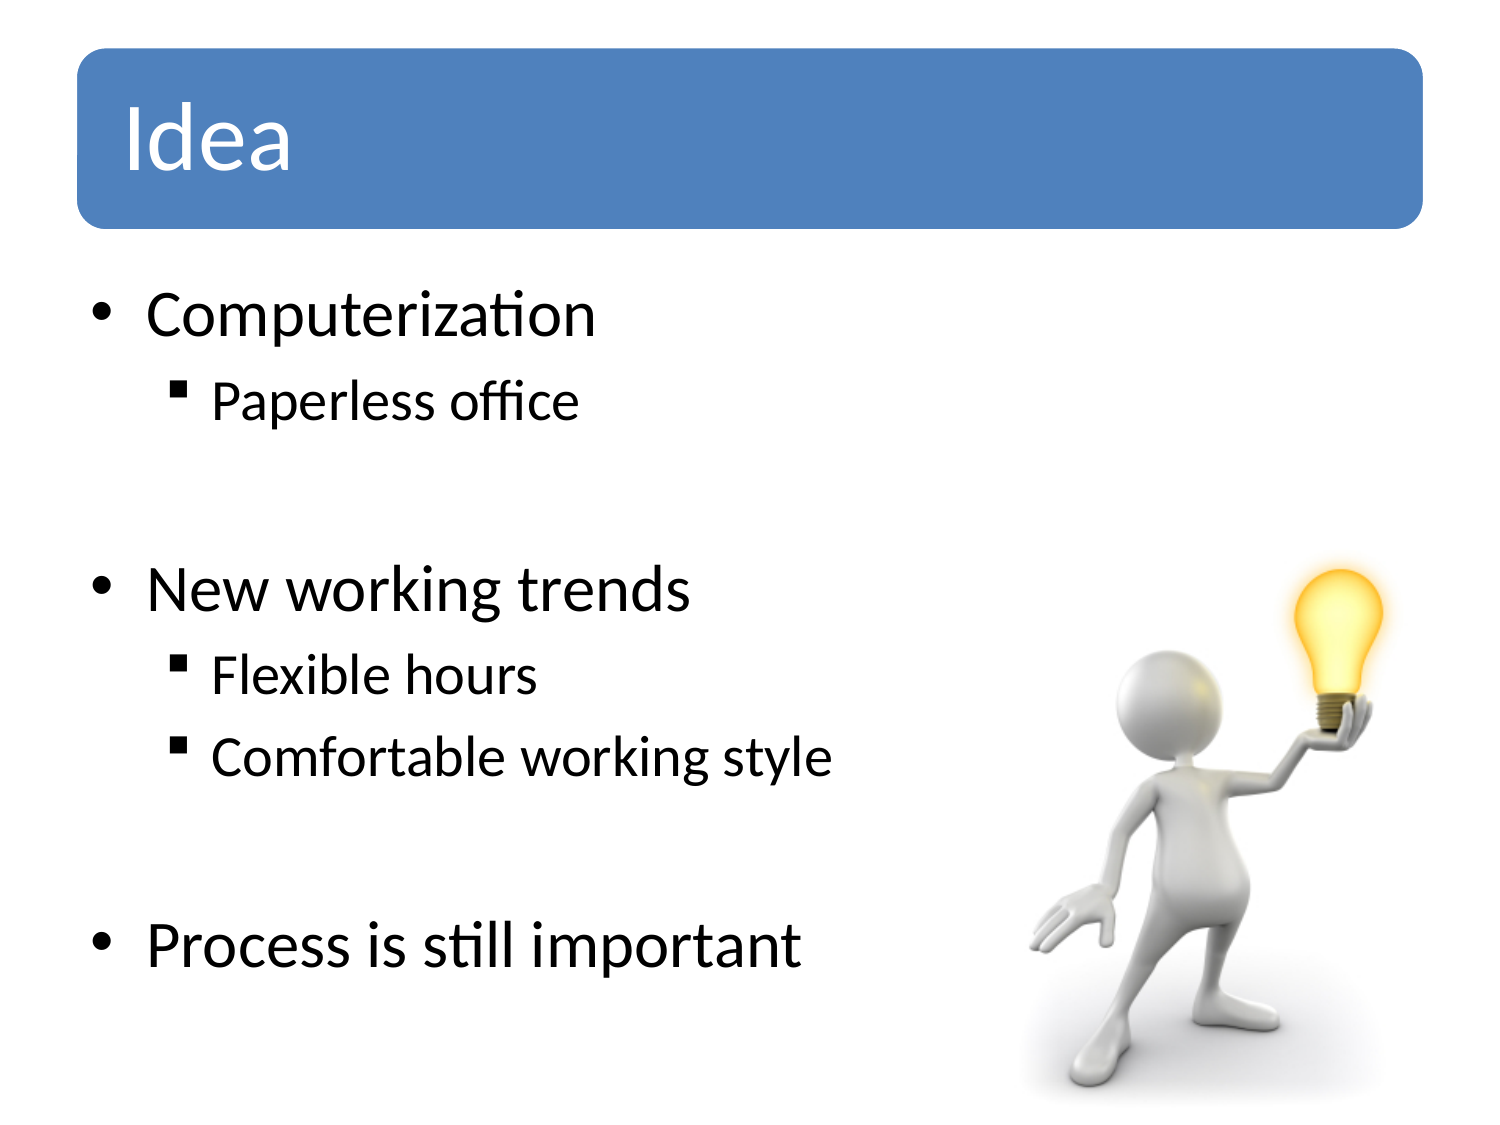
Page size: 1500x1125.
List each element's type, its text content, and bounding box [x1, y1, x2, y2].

picture [984, 499, 1454, 1125]
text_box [74, 44, 1426, 233]
list Computerization Paperless office New working trends Flexible hours Comfortable working style Process is still important [75, 262, 1425, 1005]
